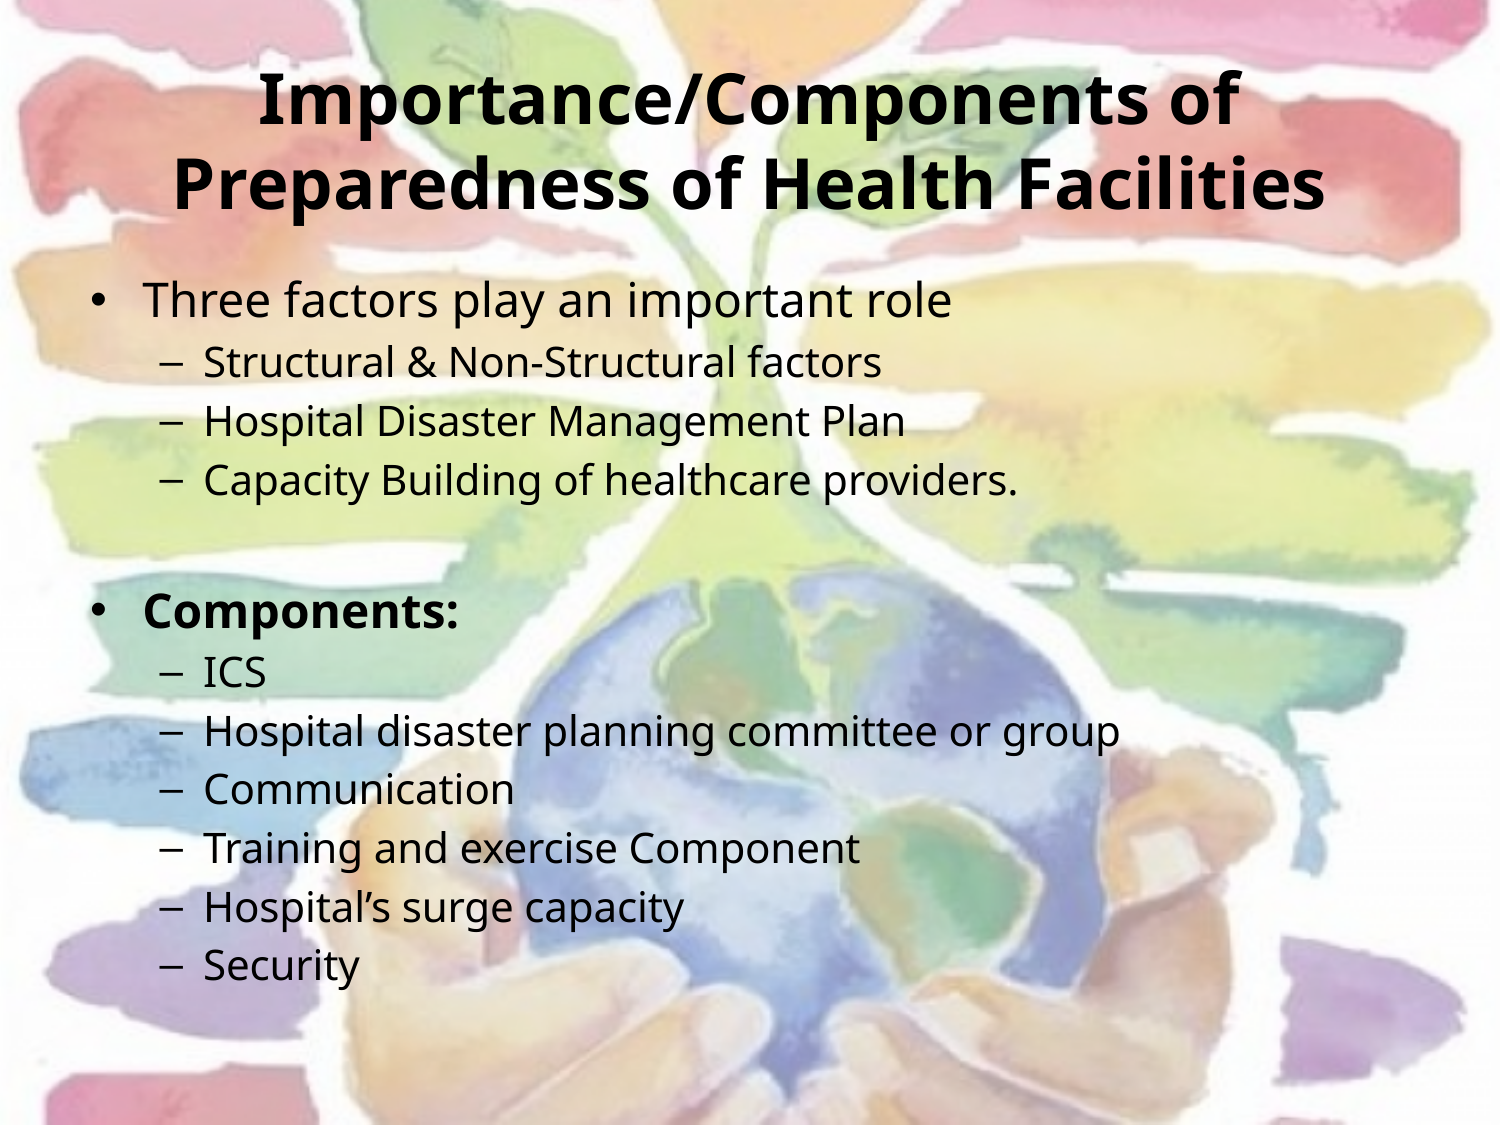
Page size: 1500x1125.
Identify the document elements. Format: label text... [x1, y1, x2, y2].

title Importance/Components of Preparedness of Health Facilities [75, 45, 1425, 233]
list Three factors play an important role Structural & Non-Structural factors Hospital Disaster Management Plan Capacity Building of healthcare providers. Components: ICS Hospital disaster planning committee or group Communication Training and exercise Component Hospital’s surge capacity Security [75, 262, 1425, 1005]
